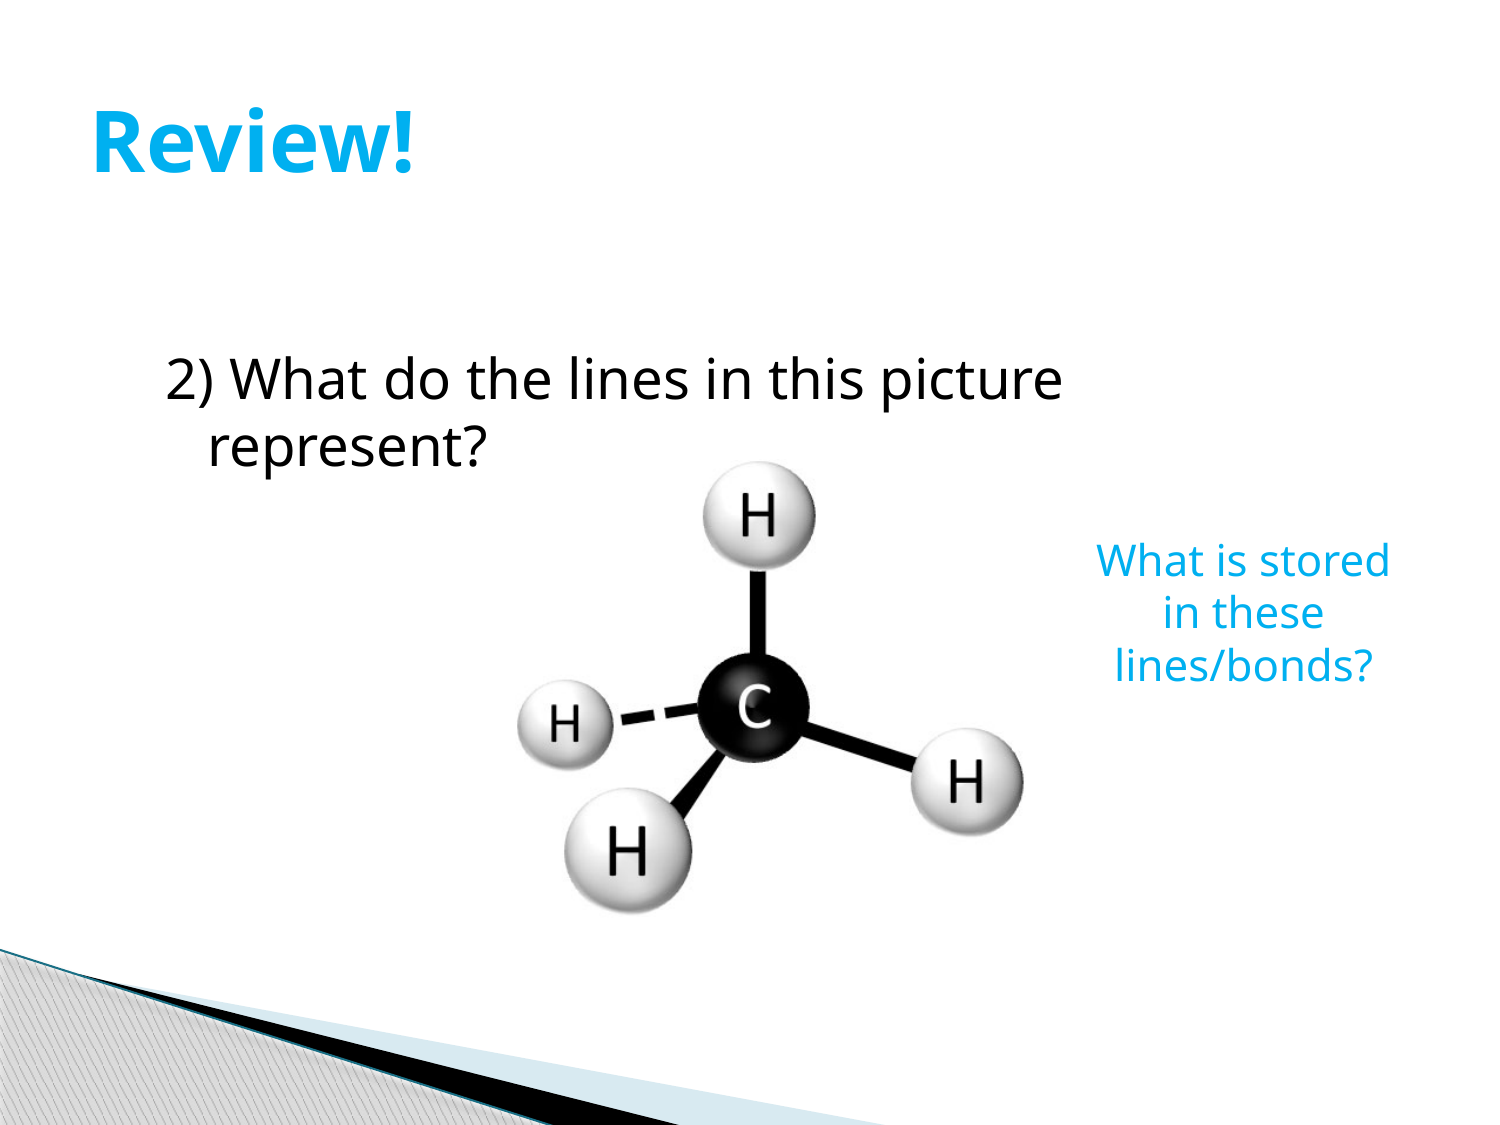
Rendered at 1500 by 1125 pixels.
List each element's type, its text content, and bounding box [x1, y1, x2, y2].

text_box What is stored in these lines/bonds? [1062, 524, 1425, 698]
picture [515, 459, 1026, 918]
title Review! [75, 45, 1425, 233]
list 2) What do the lines in this picture represent? [132, 335, 1269, 422]
